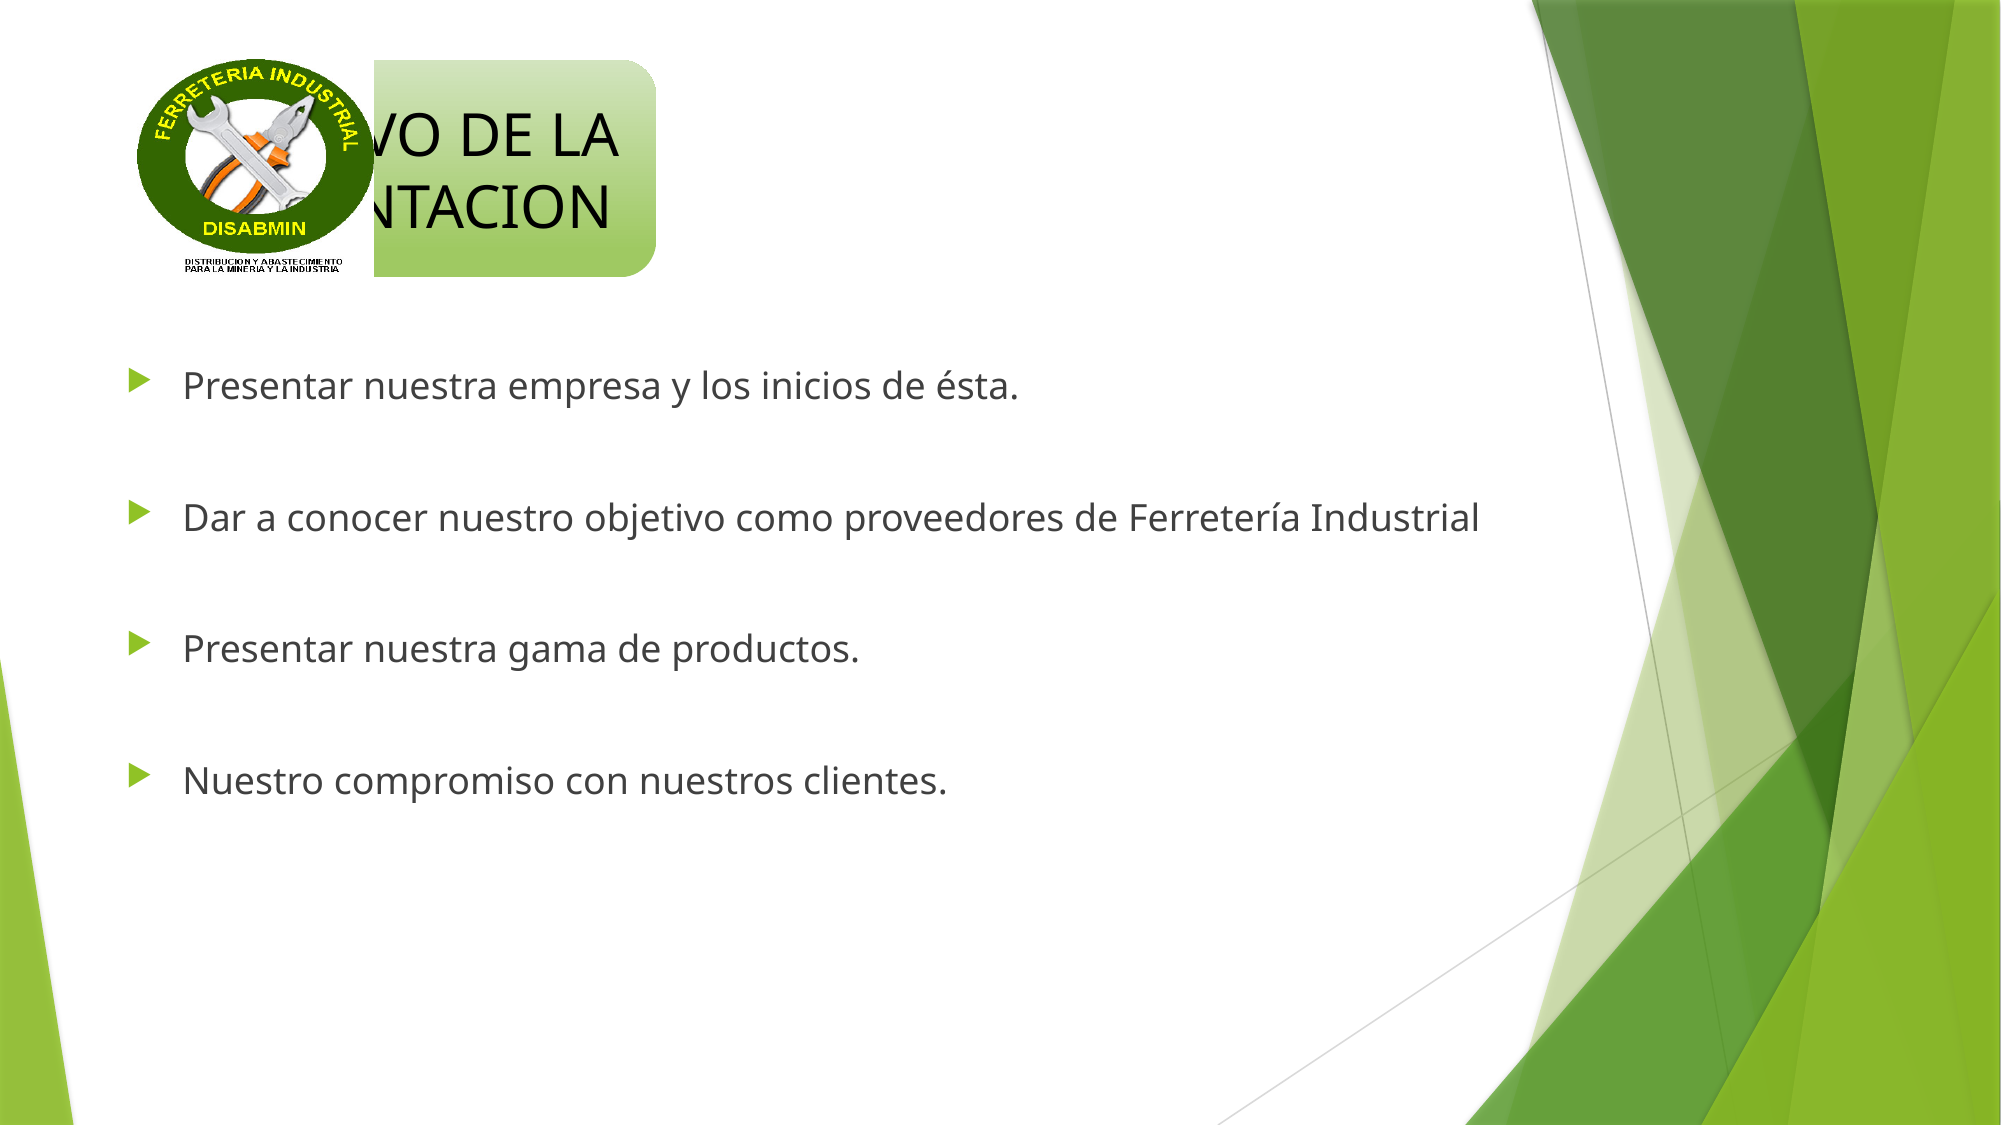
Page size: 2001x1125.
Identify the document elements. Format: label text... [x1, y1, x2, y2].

picture [136, 59, 375, 278]
list Presentar nuestra empresa y los inicios de ésta. Dar a conocer nuestro objetivo como proveedores de Ferretería Industrial Presentar nuestra gama de productos. Nuestro compromiso con nuestros clientes. [111, 354, 1522, 992]
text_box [375, 59, 1579, 278]
